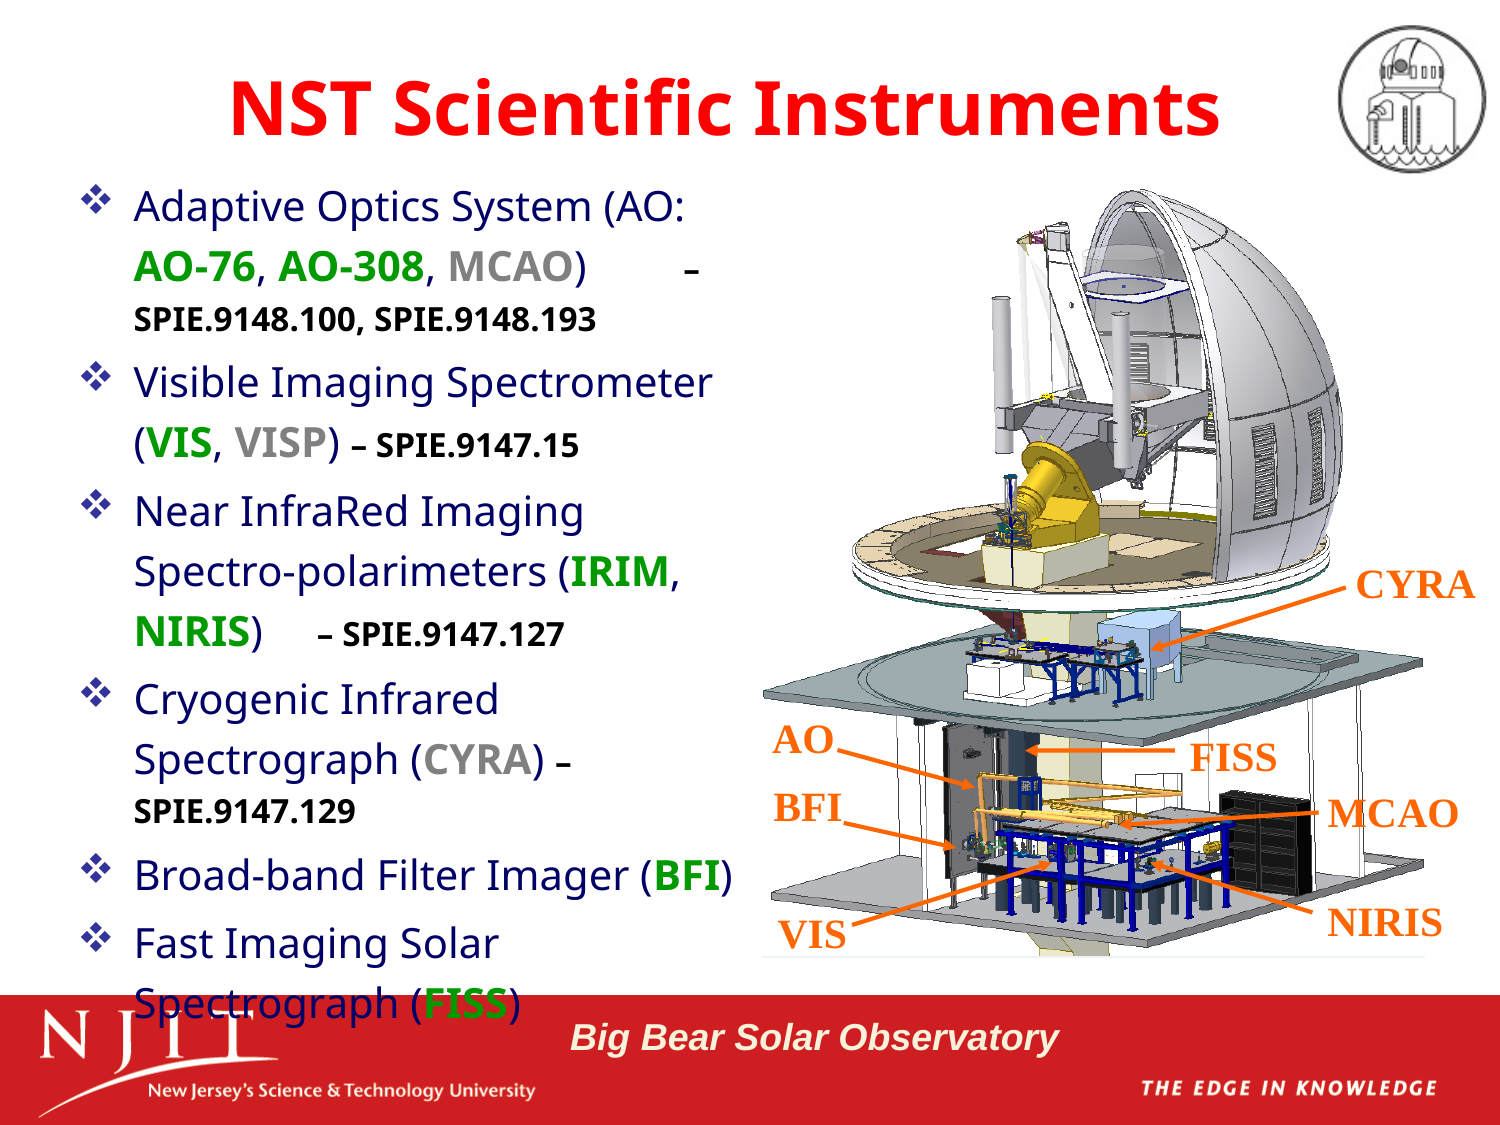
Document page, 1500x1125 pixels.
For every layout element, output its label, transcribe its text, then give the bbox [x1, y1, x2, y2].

picture [0, 995, 1500, 1125]
text_box NIRIS [1430, 887, 1459, 953]
text_box Adaptive Optics System (AO: AO-76, AO-308, MCAO) – SPIE.9148.100, SPIE.9148.193 Visible Imaging Spectrometer (VIS, VISP) – SPIE.9147.15 Near InfraRed Imaging Spectro-polarimeters (IRIM, NIRIS) – SPIE.9147.127 Cryogenic Infrared Spectrograph (CYRA) – SPIE.9147.129 Broad-band Filter Imager (BFI) Fast Imaging Solar Spectrograph (FISS) [62, 162, 763, 925]
picture [1337, 24, 1488, 175]
picture [762, 187, 1425, 958]
text_box MCAO [1430, 778, 1475, 844]
text_box NST Scientific Instruments [150, 37, 1300, 150]
text_box CYRA [1430, 549, 1492, 615]
